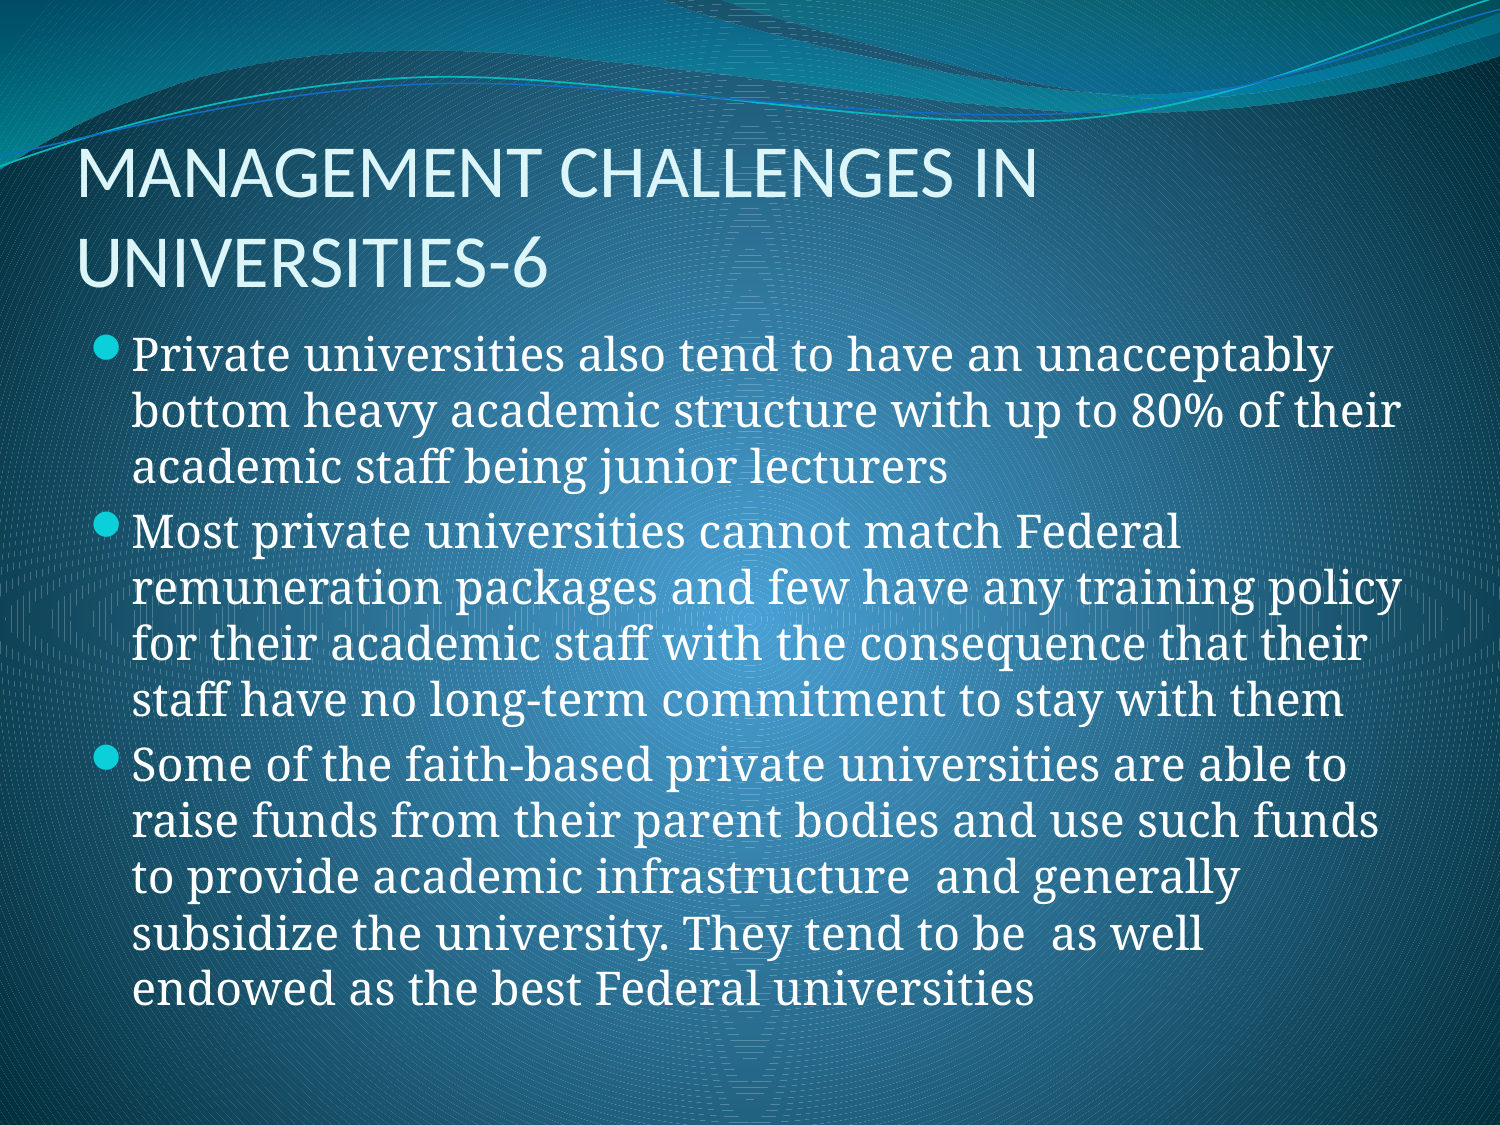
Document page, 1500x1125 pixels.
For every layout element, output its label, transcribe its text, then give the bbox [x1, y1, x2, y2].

list Private universities also tend to have an unacceptably bottom heavy academic structure with up to 80% of their academic staff being junior lecturers Most private universities cannot match Federal remuneration packages and few have any training policy for their academic staff with the consequence that their staff have no long-term commitment to stay with them Some of the faith-based private universities are able to raise funds from their parent bodies and use such funds to provide academic infrastructure and generally subsidize the university. They tend to be as well endowed as the best Federal universities [75, 317, 1425, 1038]
title MANAGEMENT CHALLENGES IN UNIVERSITIES-6 [75, 115, 1425, 303]
